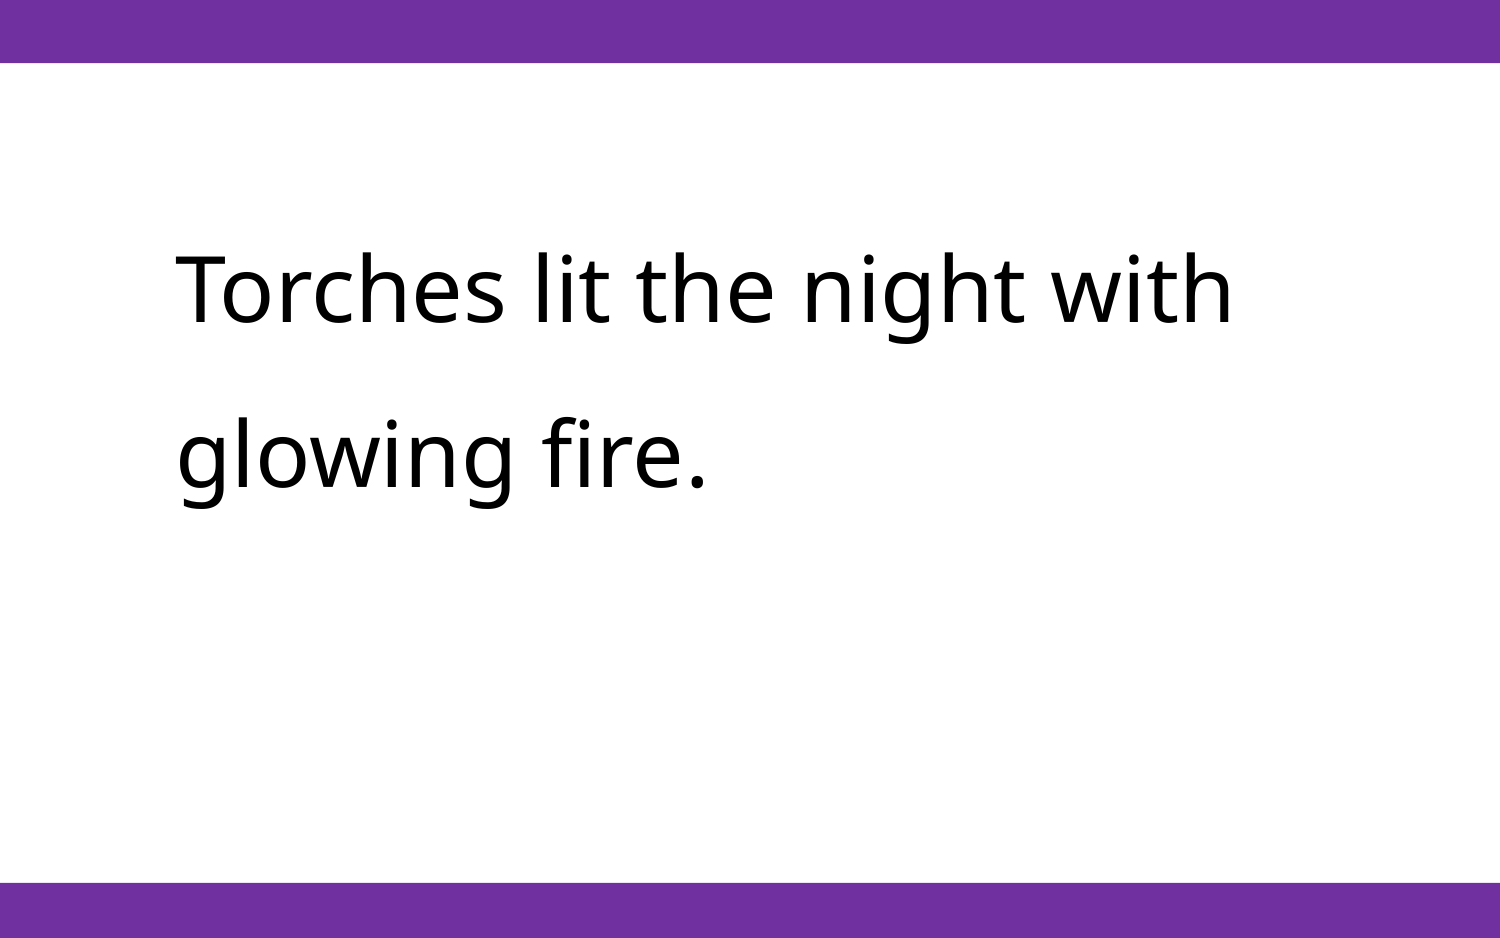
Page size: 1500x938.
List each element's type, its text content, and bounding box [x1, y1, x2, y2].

text_box [0, 882, 1500, 938]
list Torches lit the night with glowing fire. [160, 168, 1422, 514]
text_box [0, 0, 1500, 64]
